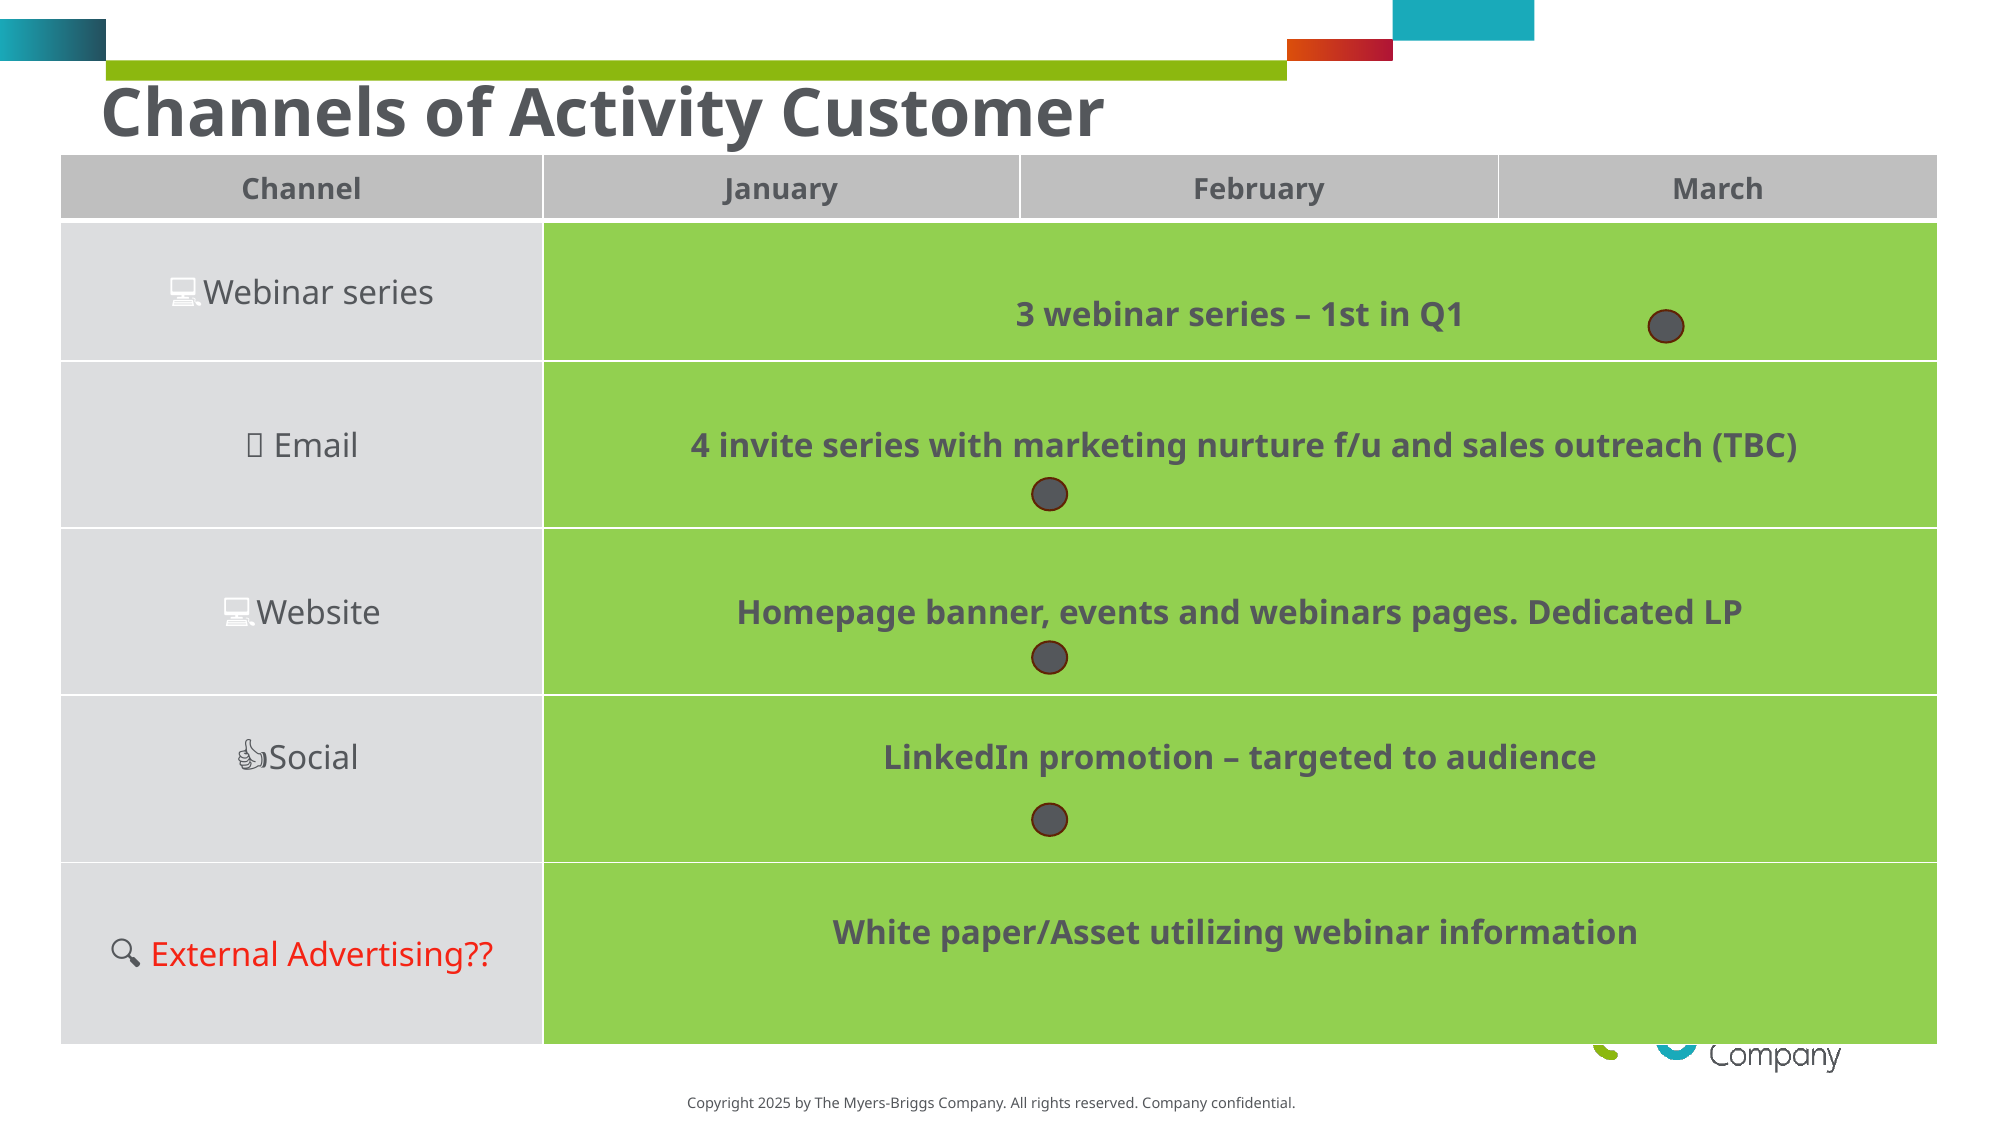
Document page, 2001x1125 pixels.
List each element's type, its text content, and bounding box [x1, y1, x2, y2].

table_header March [1499, 155, 1937, 218]
table_header Channel [61, 155, 542, 218]
table_cell 💻Website [61, 529, 542, 694]
table_cell 👍Social [61, 696, 542, 862]
table_cell LinkedIn promotion – targeted to audience [544, 696, 1937, 862]
table_cell 📧 Email [61, 362, 542, 527]
picture [1591, 1045, 1937, 1073]
table_cell 🔍 External Advertising?? [61, 863, 542, 1044]
table_header January [544, 155, 1019, 218]
table_cell White paper/Asset utilizing webinar information [544, 863, 1937, 1044]
title Channels of Activity Customer [85, 71, 1782, 153]
text_box [1031, 802, 1069, 837]
text_box [1647, 309, 1685, 344]
text_box [1031, 477, 1069, 512]
table_cell 3 webinar series – 1st in Q1 [544, 223, 1937, 360]
table_cell 4 invite series with marketing nurture f/u and sales outreach (TBC) [544, 362, 1937, 527]
table_cell 💻Webinar series [61, 223, 542, 360]
table_header February [1021, 155, 1498, 218]
text_box [1031, 640, 1069, 675]
table_cell Homepage banner, events and webinars pages. Dedicated LP [544, 529, 1937, 694]
